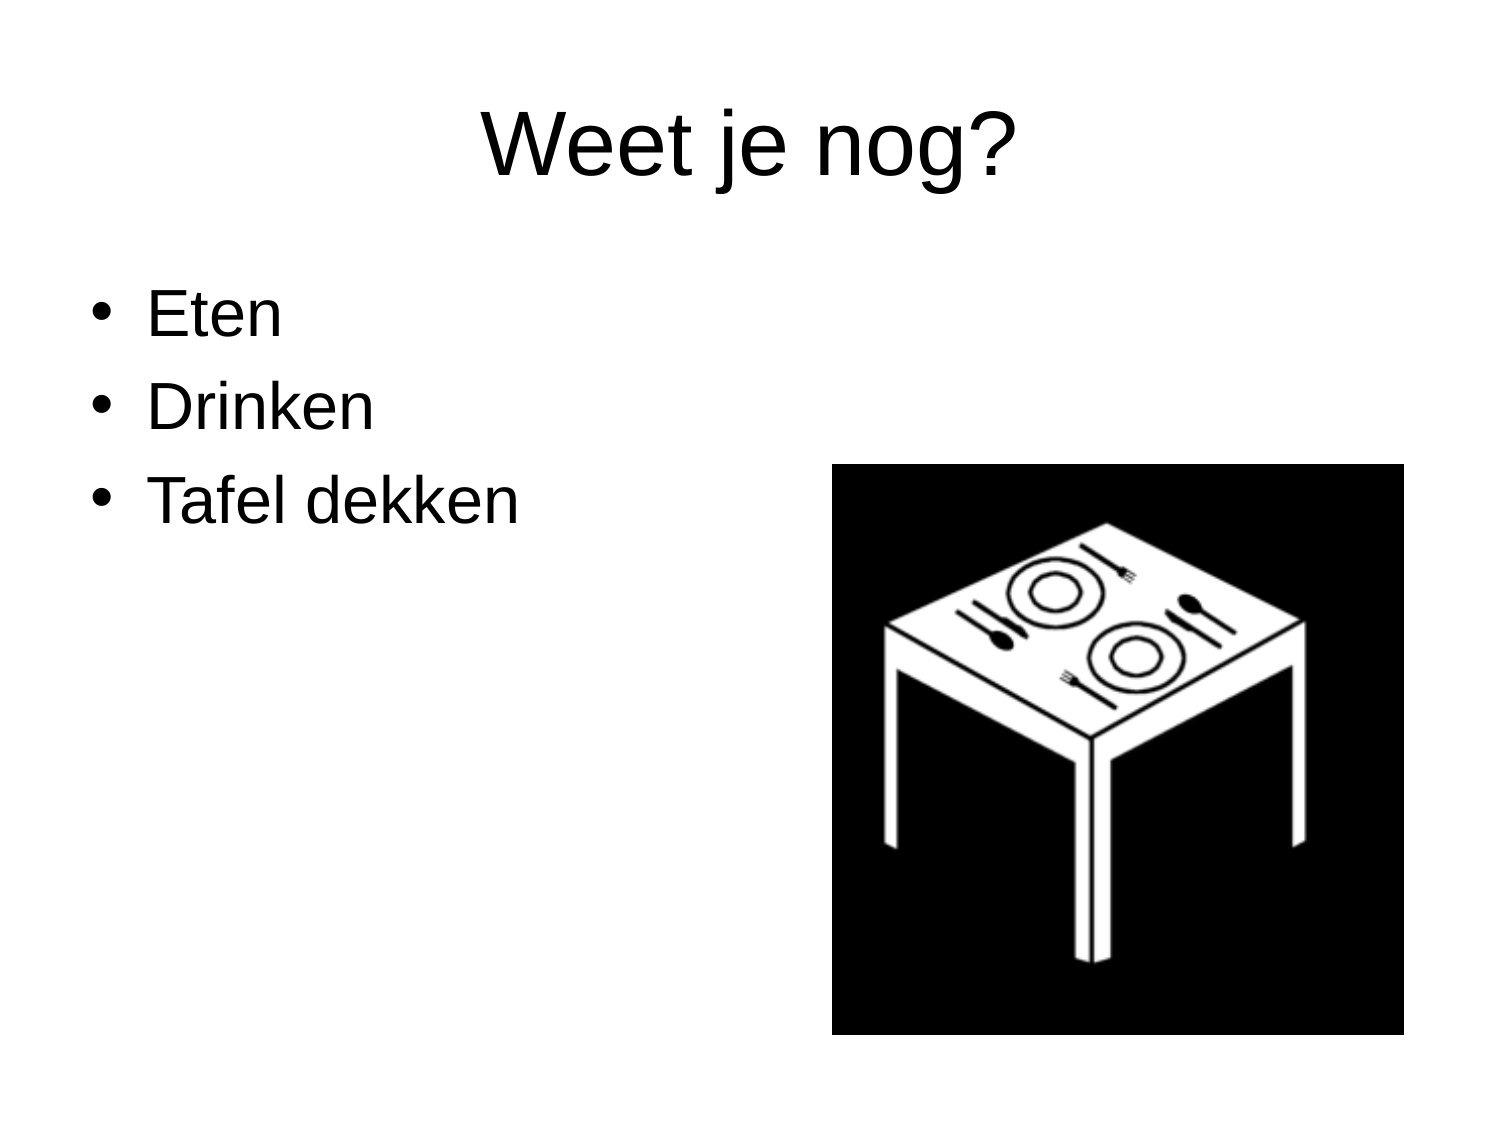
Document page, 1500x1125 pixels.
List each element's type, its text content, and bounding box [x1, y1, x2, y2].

picture [832, 464, 1404, 1036]
title Weet je nog? [75, 45, 1425, 233]
list Eten Drinken Tafel dekken [75, 262, 1425, 1005]
